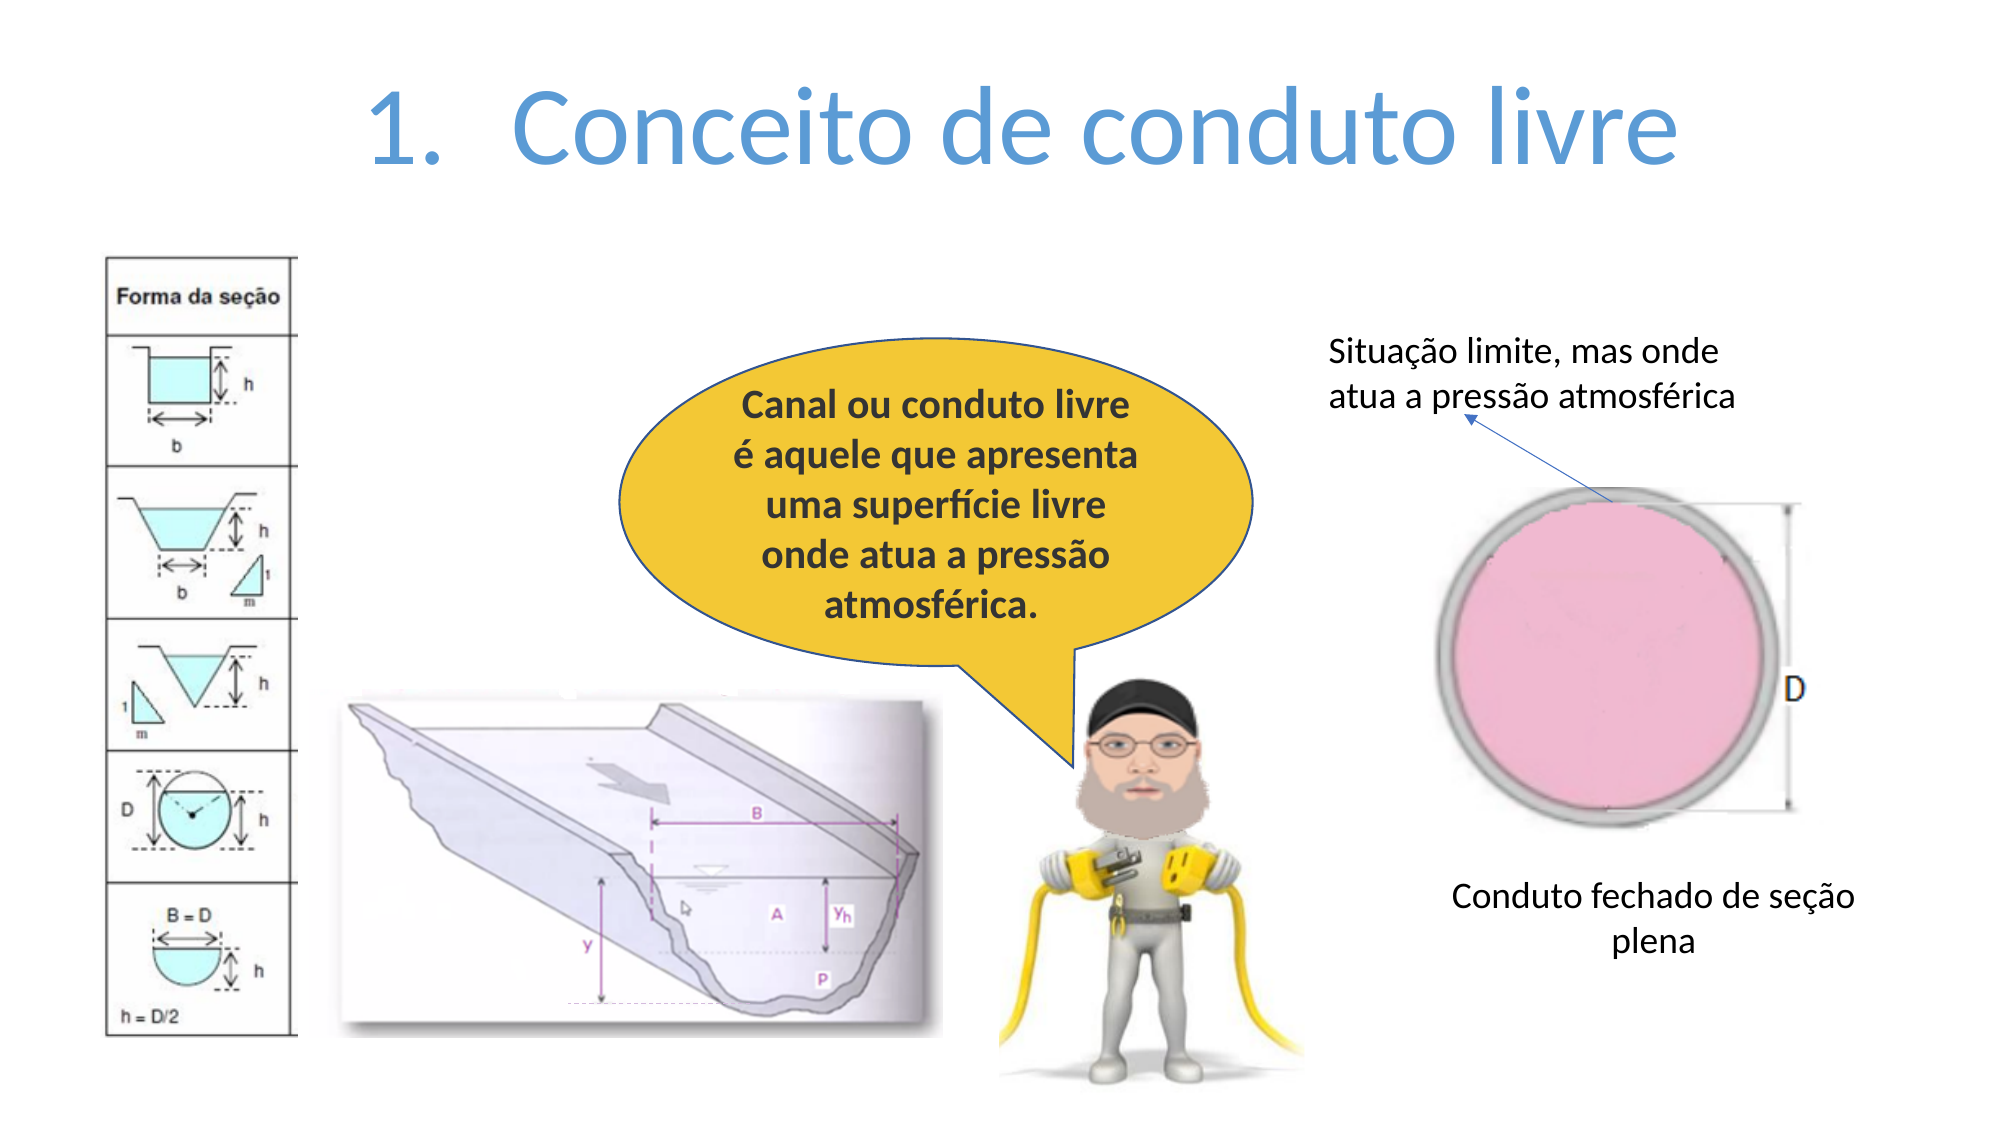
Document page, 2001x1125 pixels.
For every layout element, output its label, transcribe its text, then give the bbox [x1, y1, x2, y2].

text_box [309, 689, 943, 1038]
text_box Situação limite, mas onde atua a pressão atmosférica [1314, 318, 1784, 424]
picture [1425, 487, 1830, 845]
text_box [1464, 414, 1613, 503]
text_box Canal ou conduto livre é aquele que apresenta uma superfície livre onde atua a pressão atmosférica. [618, 337, 1254, 704]
text_box Conduto fechado de seção plena [1406, 863, 1901, 969]
text_box Conceito de conduto livre [346, 44, 1696, 195]
picture [999, 665, 1315, 1103]
picture [99, 246, 298, 1038]
